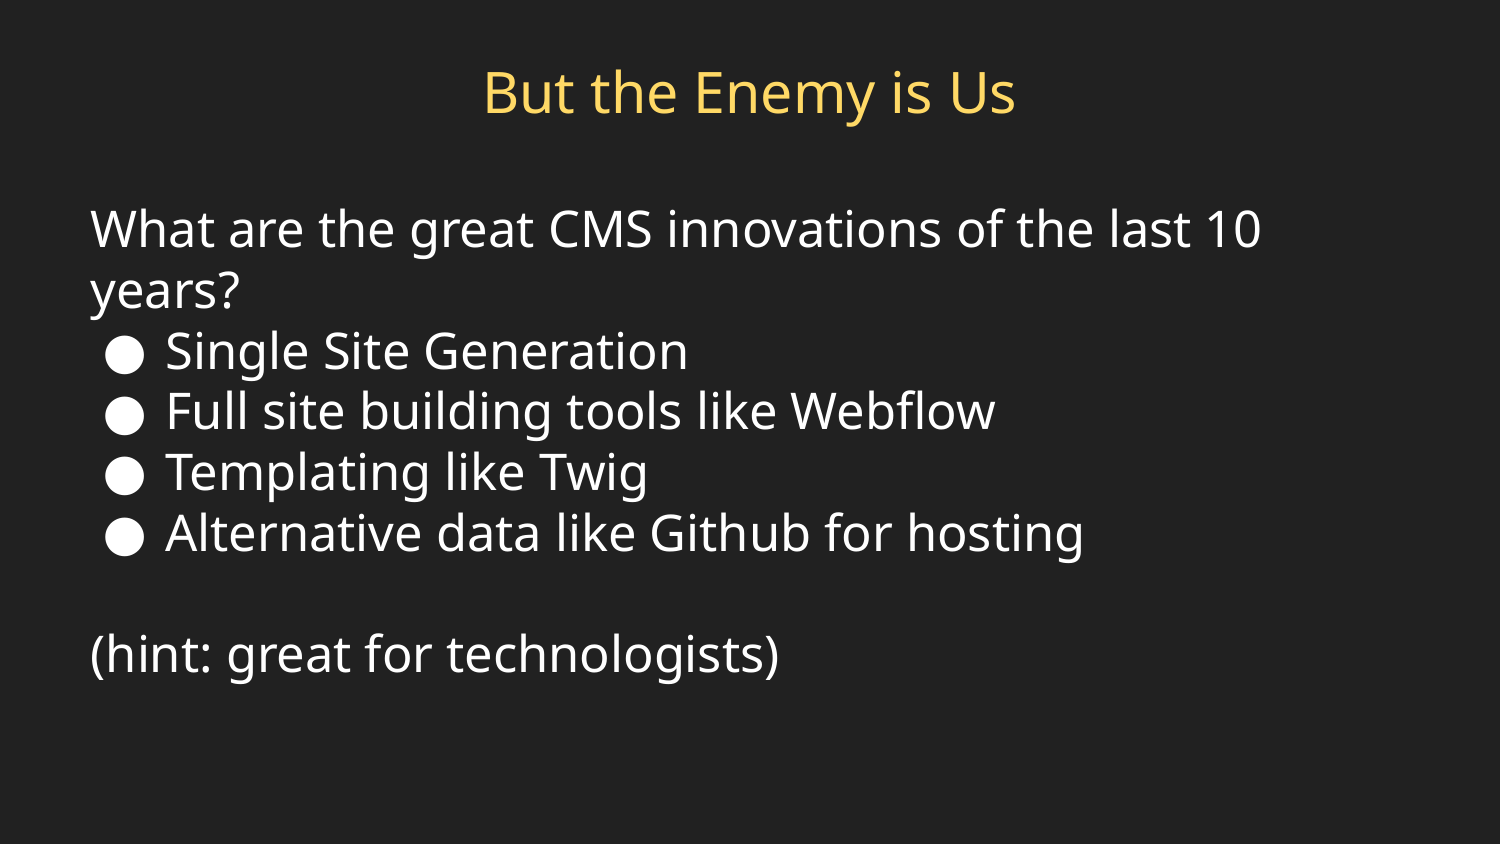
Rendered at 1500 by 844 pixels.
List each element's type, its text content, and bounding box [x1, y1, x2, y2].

title What are the great CMS innovations of the last 10 years? Single Site Generation Full site building tools like Webflow Templating like Twig Alternative data like Github for hosting (hint: great for technologists) [75, 182, 1425, 777]
title But the Enemy is Us [75, 40, 1425, 140]
